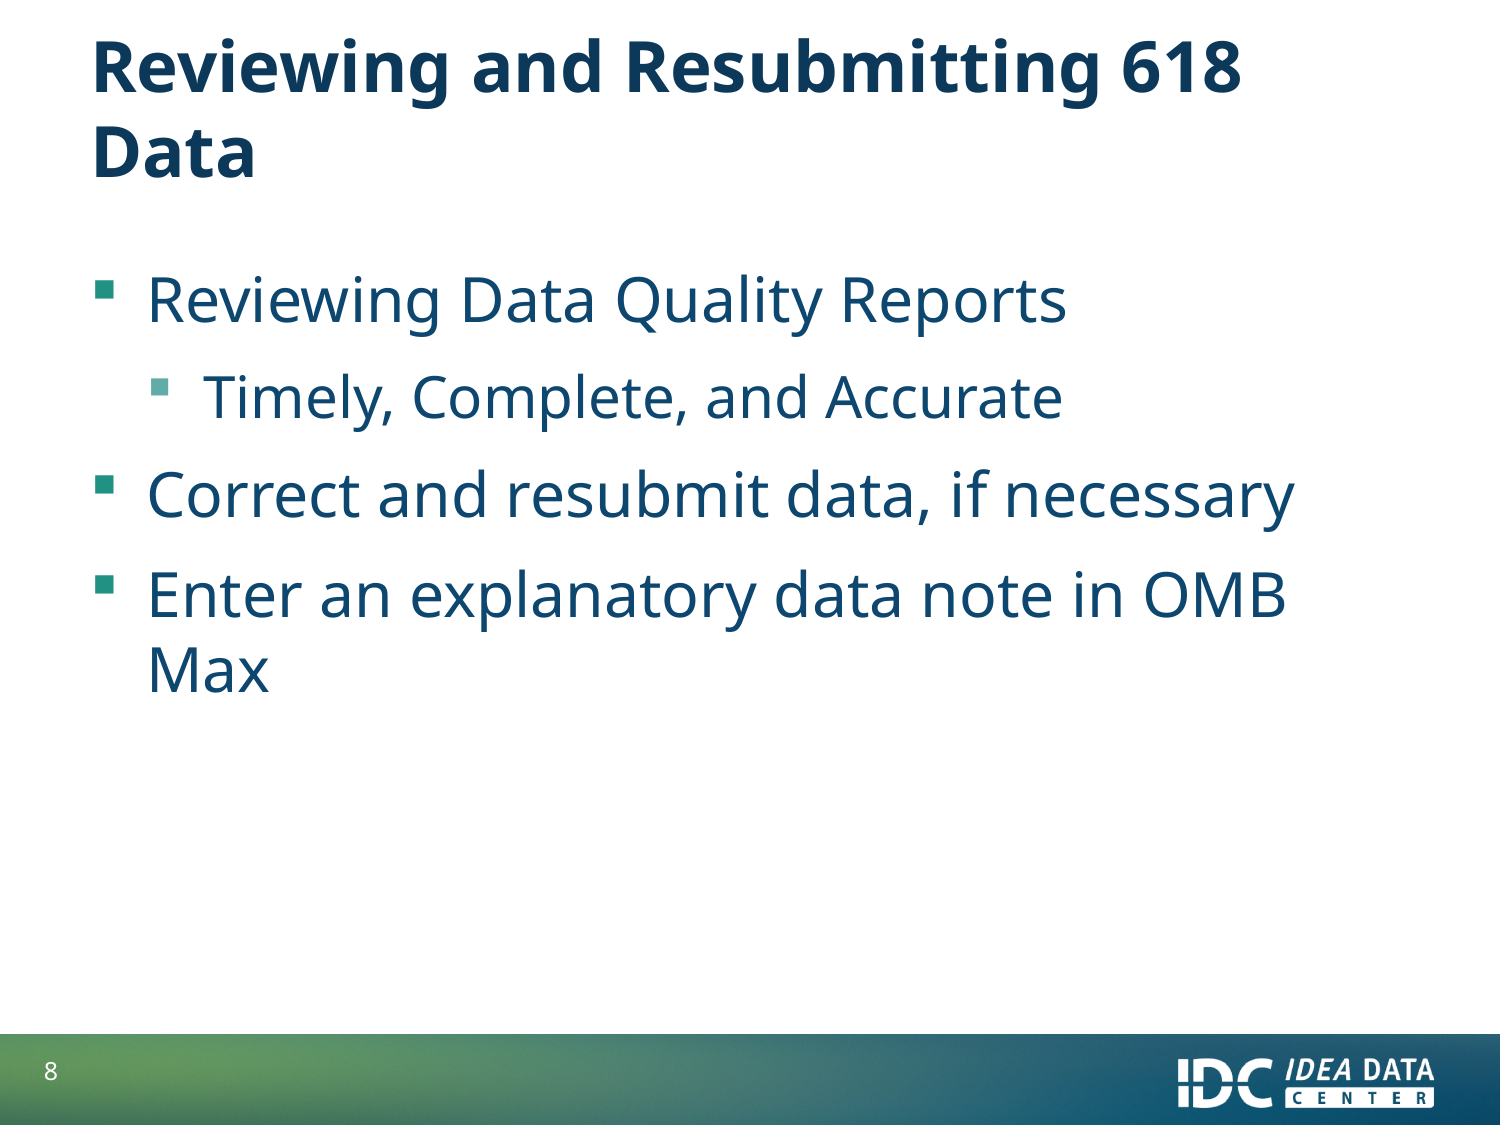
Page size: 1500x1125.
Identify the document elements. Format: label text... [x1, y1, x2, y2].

title Reviewing and Resubmitting 618 Data [75, 15, 1425, 199]
picture [0, 1034, 1500, 1125]
slide_number 8 [11, 1042, 73, 1103]
list Reviewing Data Quality Reports Timely, Complete, and Accurate Correct and resubmit data, if necessary Enter an explanatory data note in OMB Max [75, 252, 1425, 1005]
